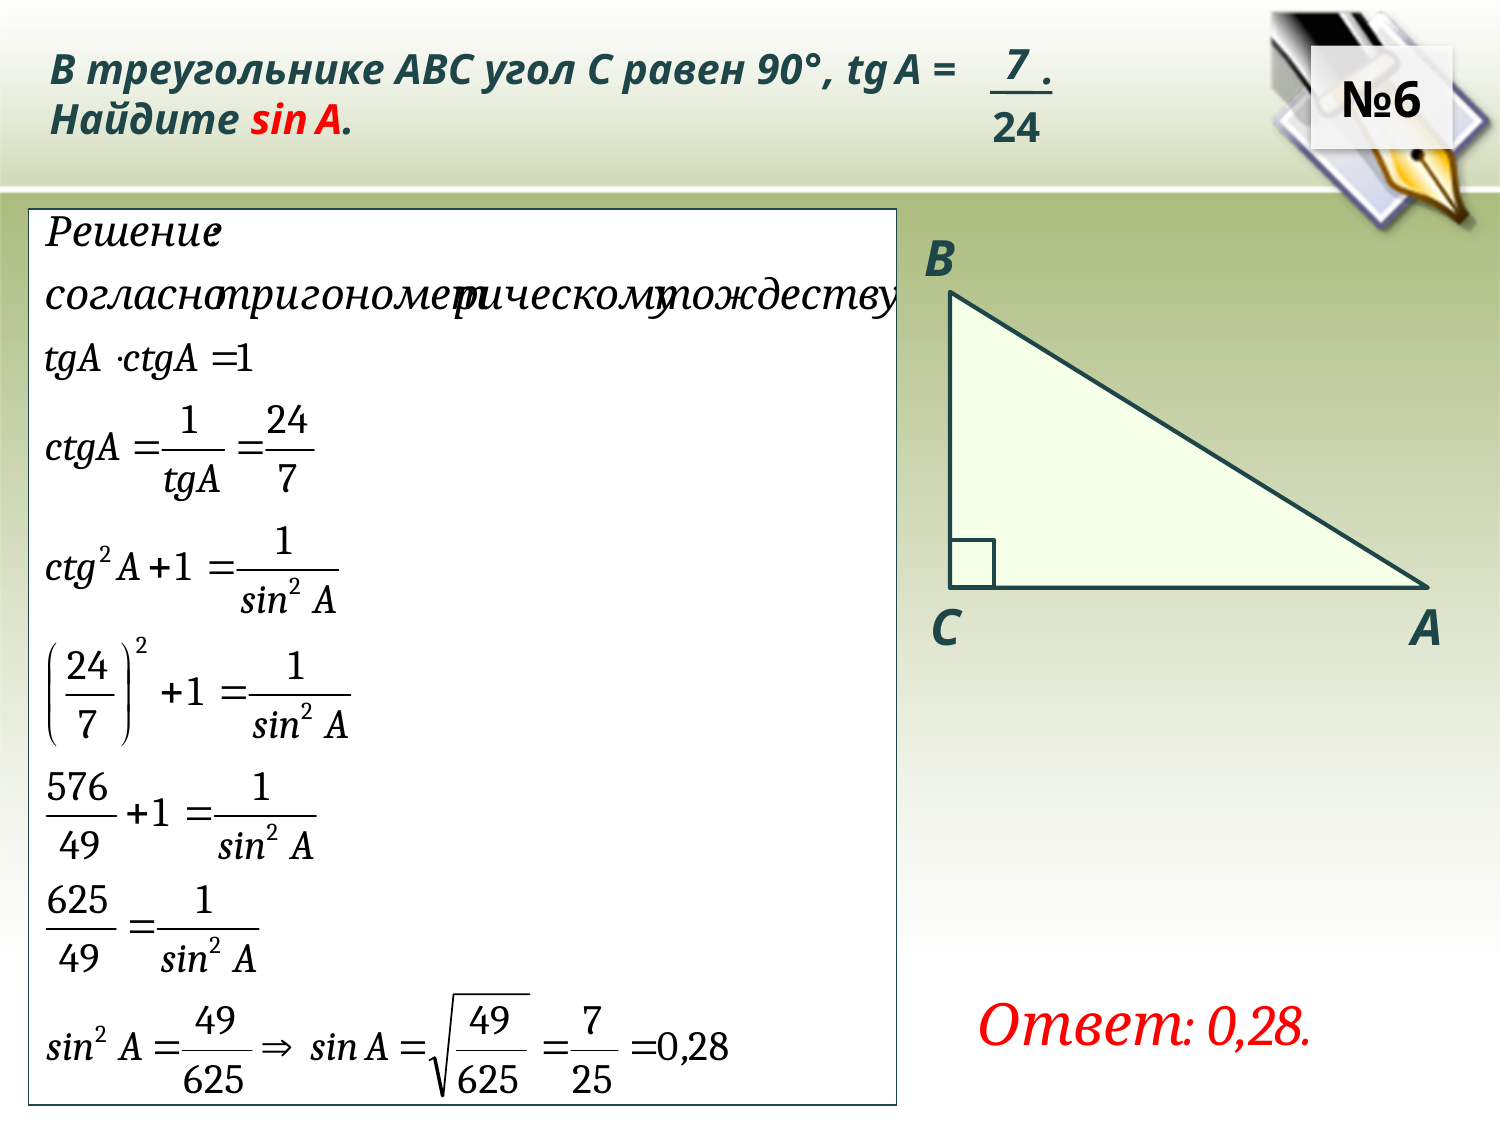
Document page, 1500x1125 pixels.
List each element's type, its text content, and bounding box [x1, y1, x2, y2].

picture [0, 0, 1500, 1125]
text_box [910, 218, 1462, 664]
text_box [28, 209, 897, 1105]
text_box №6 [1311, 45, 1453, 149]
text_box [34, 0, 1254, 187]
text_box Ответ: 0,28. [963, 979, 1329, 1065]
